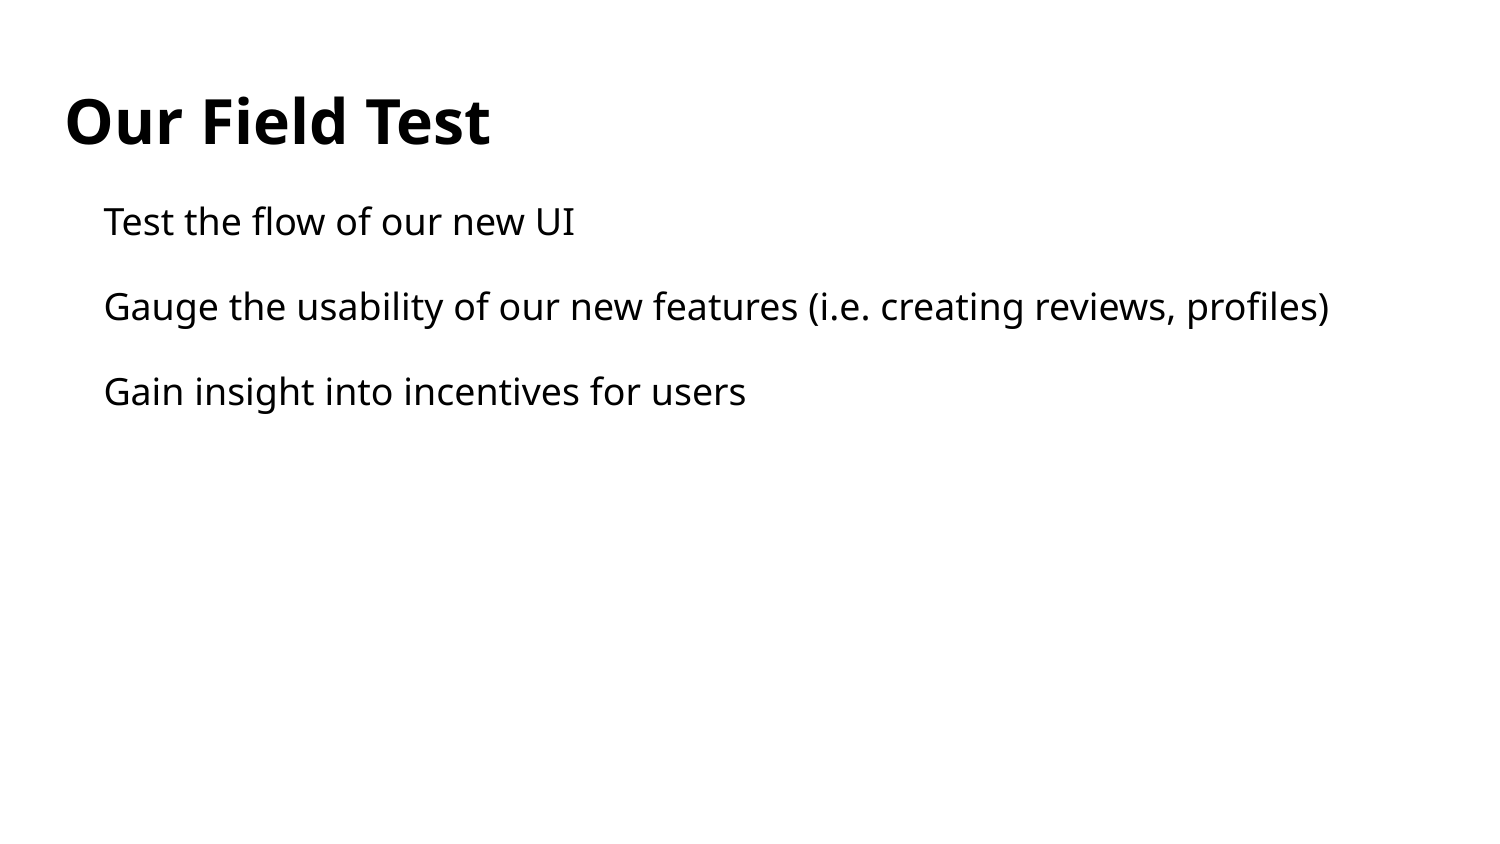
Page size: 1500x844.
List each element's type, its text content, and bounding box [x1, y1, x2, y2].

list Test the flow of our new UI Gauge the usability of our new features (i.e. creating reviews, profiles) Gain insight into incentives for users [51, 176, 1449, 737]
title Our Field Test [49, 67, 1448, 173]
